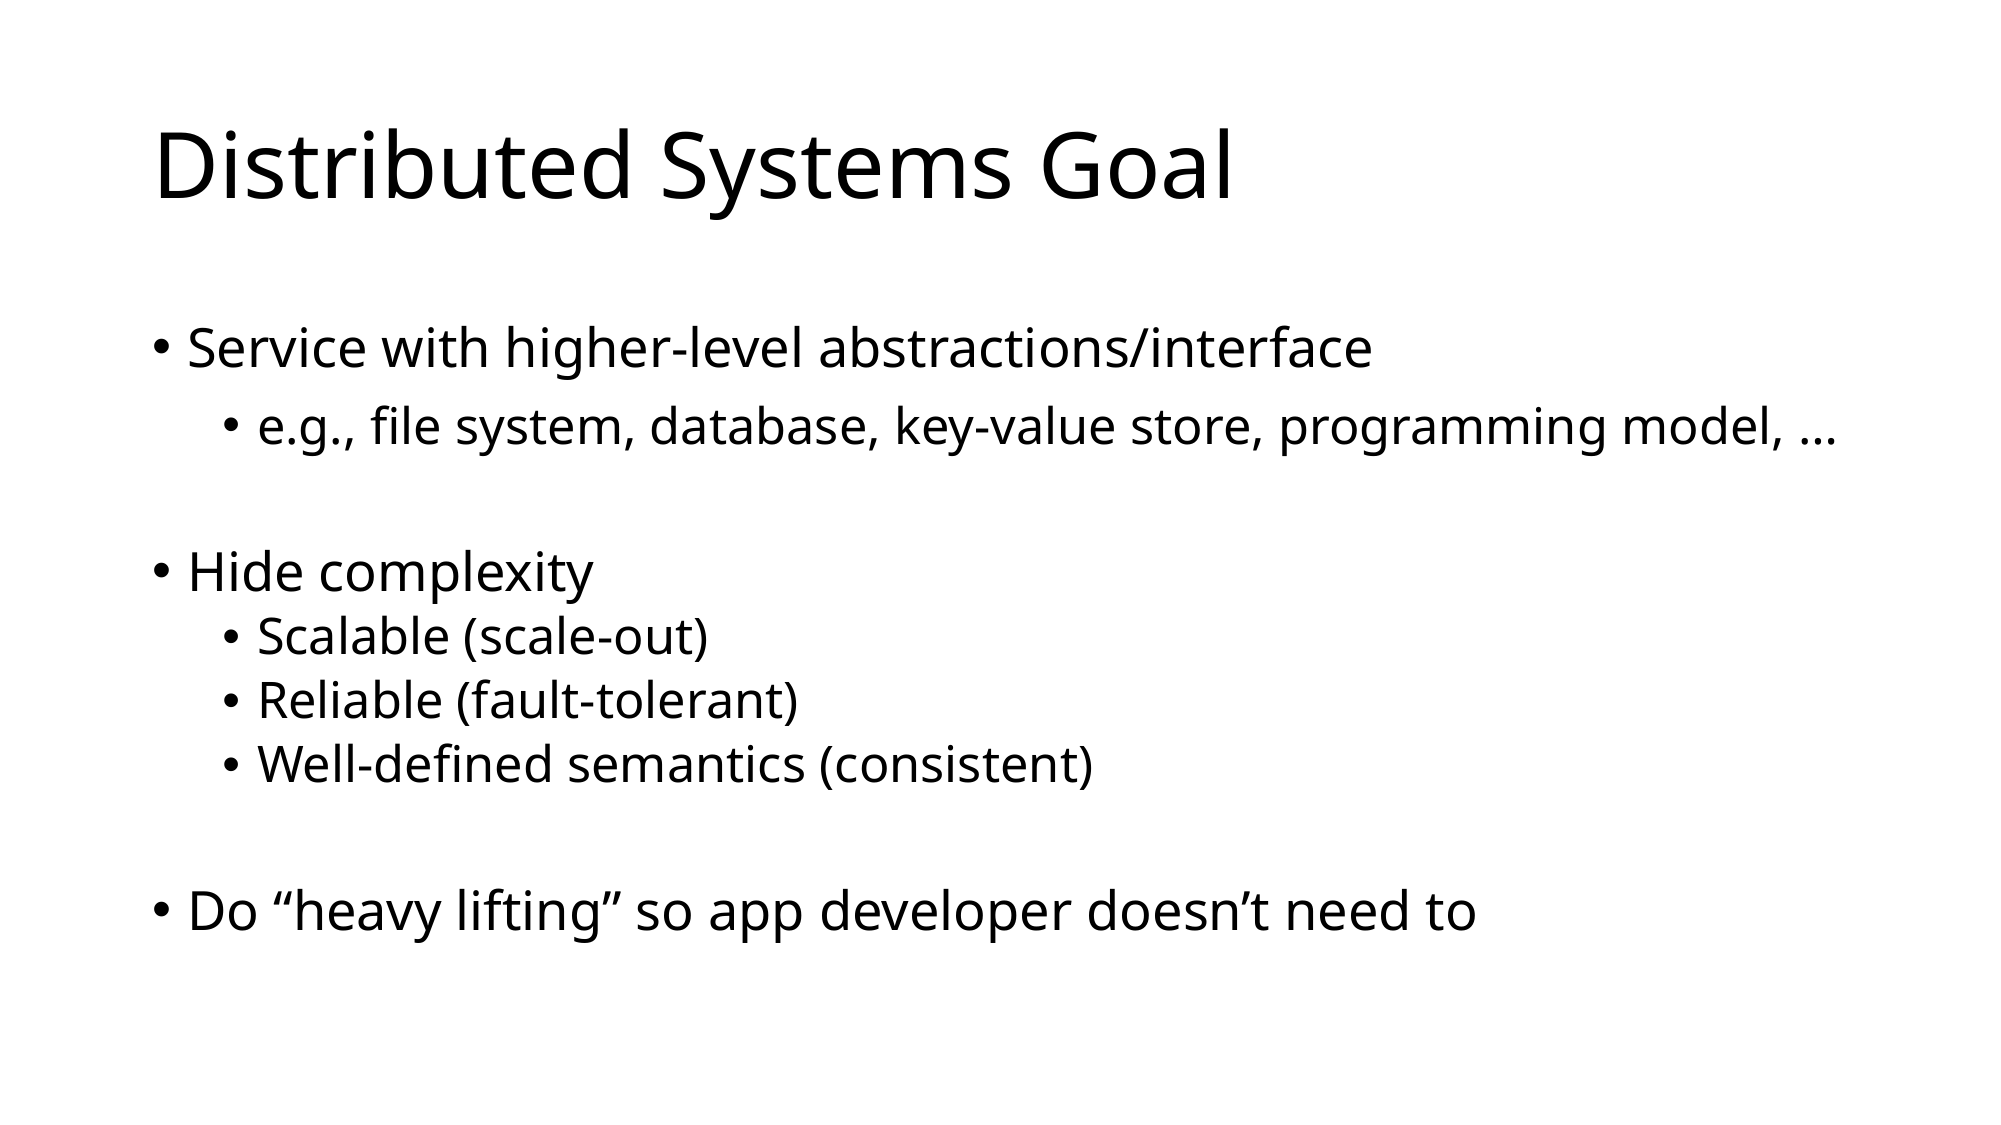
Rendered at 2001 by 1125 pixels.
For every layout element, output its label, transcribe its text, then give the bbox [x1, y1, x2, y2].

title Distributed Systems Goal [137, 59, 1863, 278]
list Service with higher-level abstractions/interface e.g., file system, database, key-value store, programming model, … Hide complexity Scalable (scale-out) Reliable (fault-tolerant) Well-defined semantics (consistent) Do “heavy lifting” so app developer doesn’t need to [137, 299, 1863, 1014]
